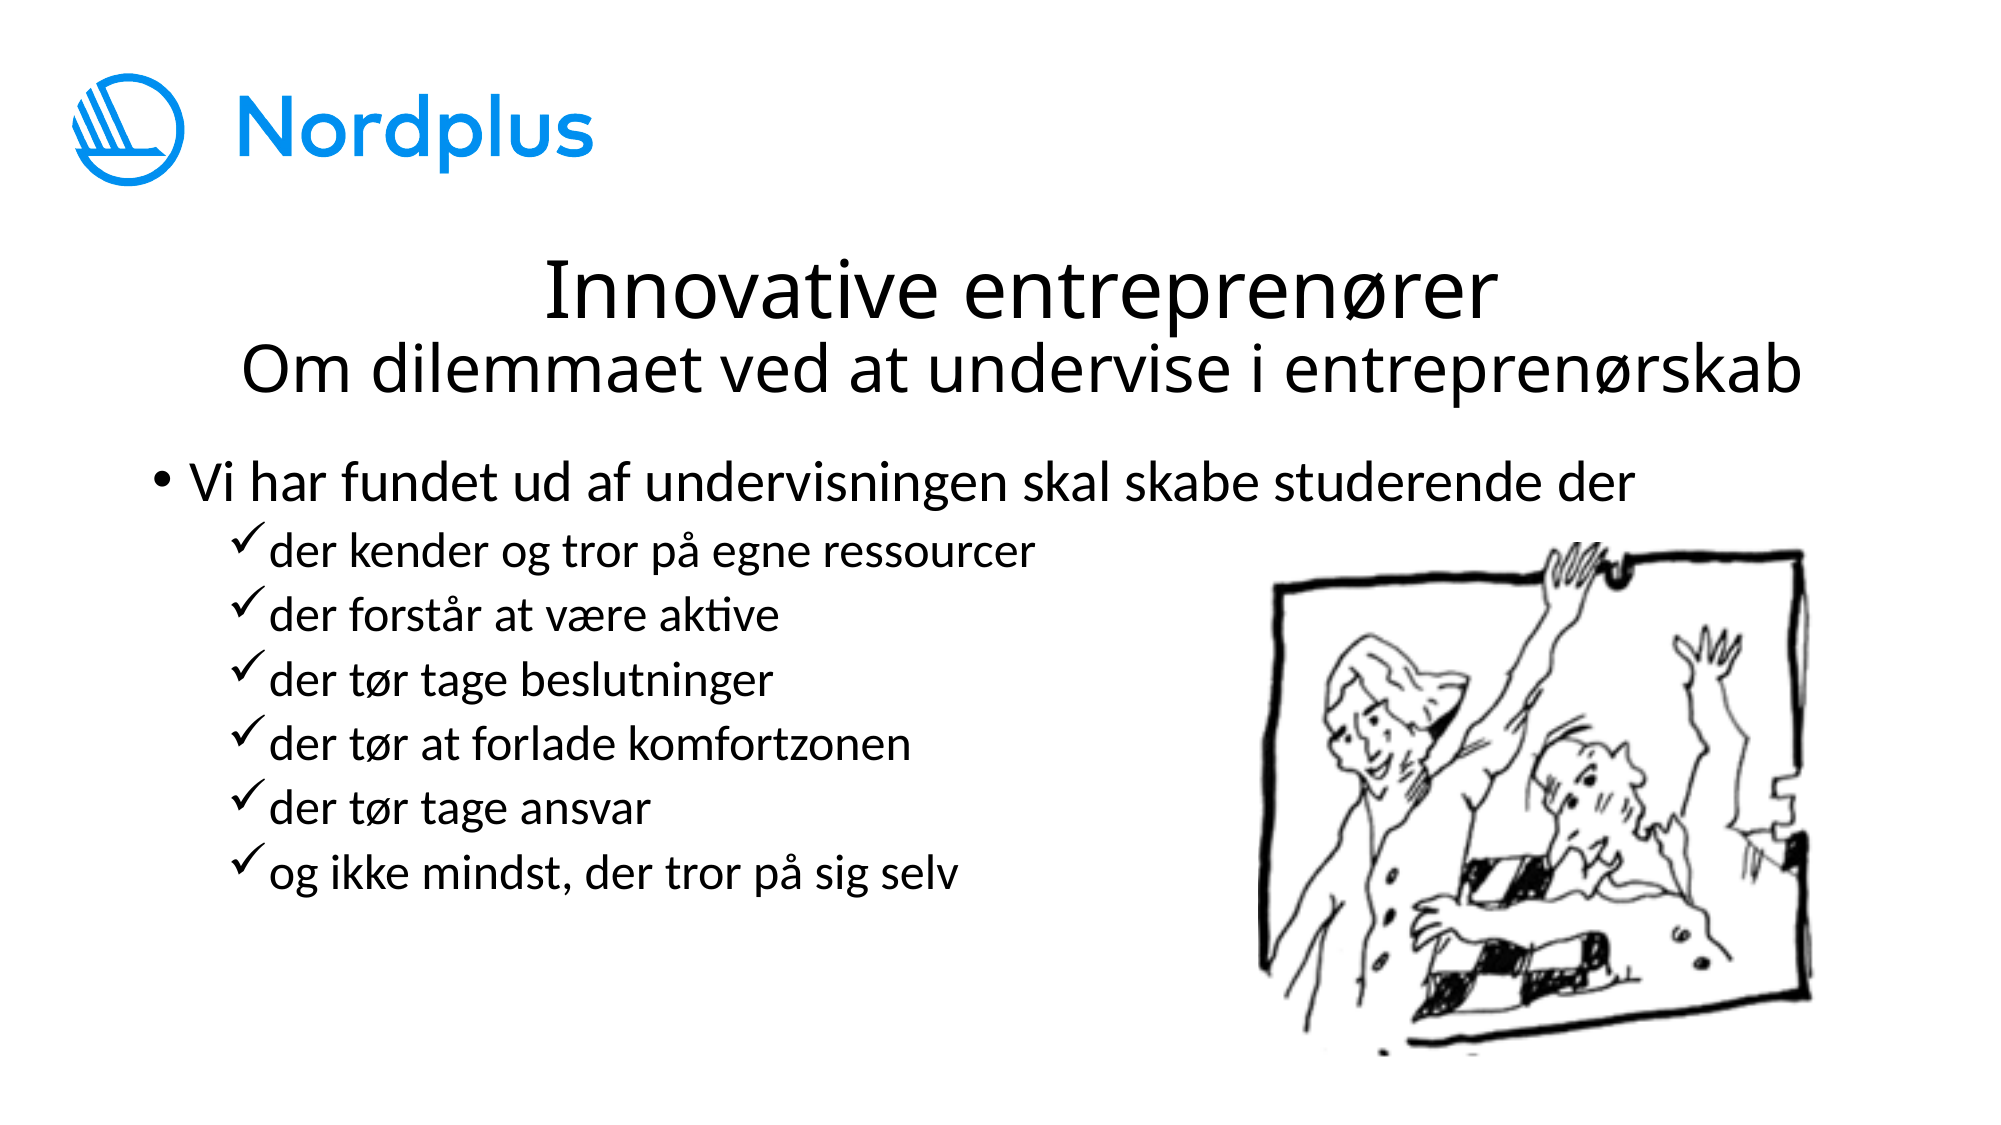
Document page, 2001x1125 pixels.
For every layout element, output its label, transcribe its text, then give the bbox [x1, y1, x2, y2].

picture [1258, 542, 1826, 1089]
picture [58, 41, 615, 213]
title Innovative entreprenører Om dilemmaet ved at undervise i entreprenørskab [160, 219, 1886, 437]
list Vi har fundet ud af undervisningen skal skabe studerende der der kender og tror på egne ressourcer der forstår at være aktive der tør tage beslutninger der tør at forlade komfortzonen der tør tage ansvar og ikke mindst, der tror på sig selv [137, 443, 1863, 1125]
